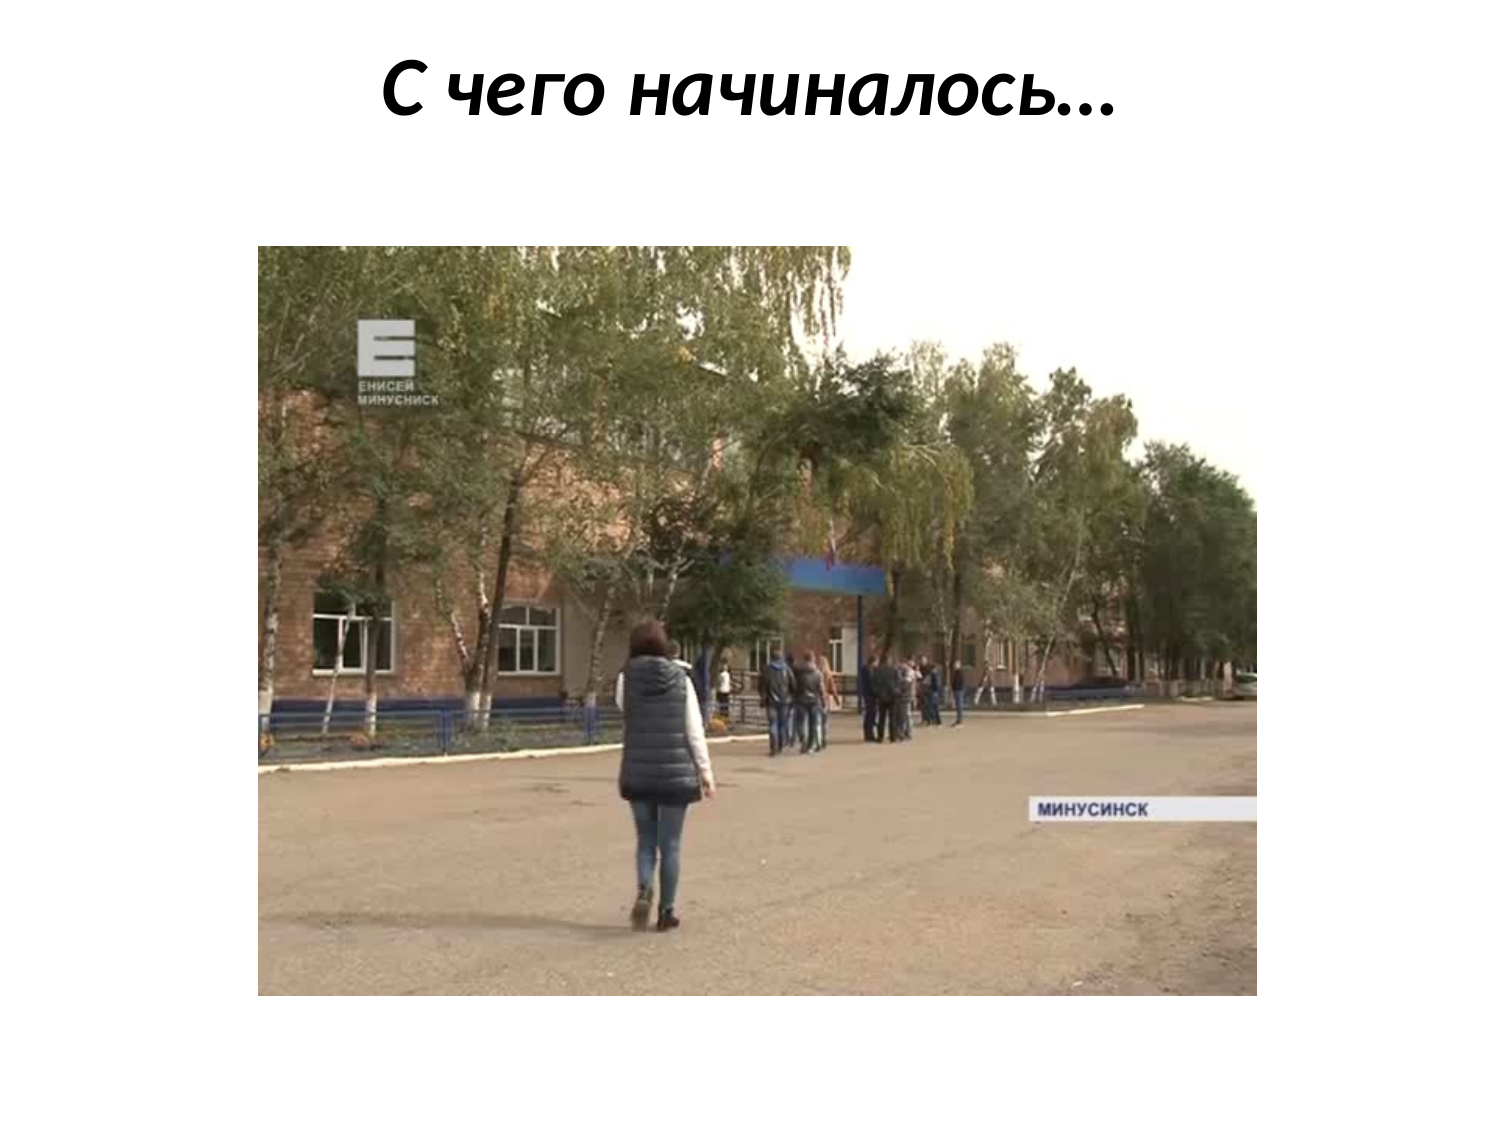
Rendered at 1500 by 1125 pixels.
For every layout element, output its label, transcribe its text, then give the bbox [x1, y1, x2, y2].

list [257, 245, 1259, 997]
title С чего начиналось… [75, 23, 1425, 141]
